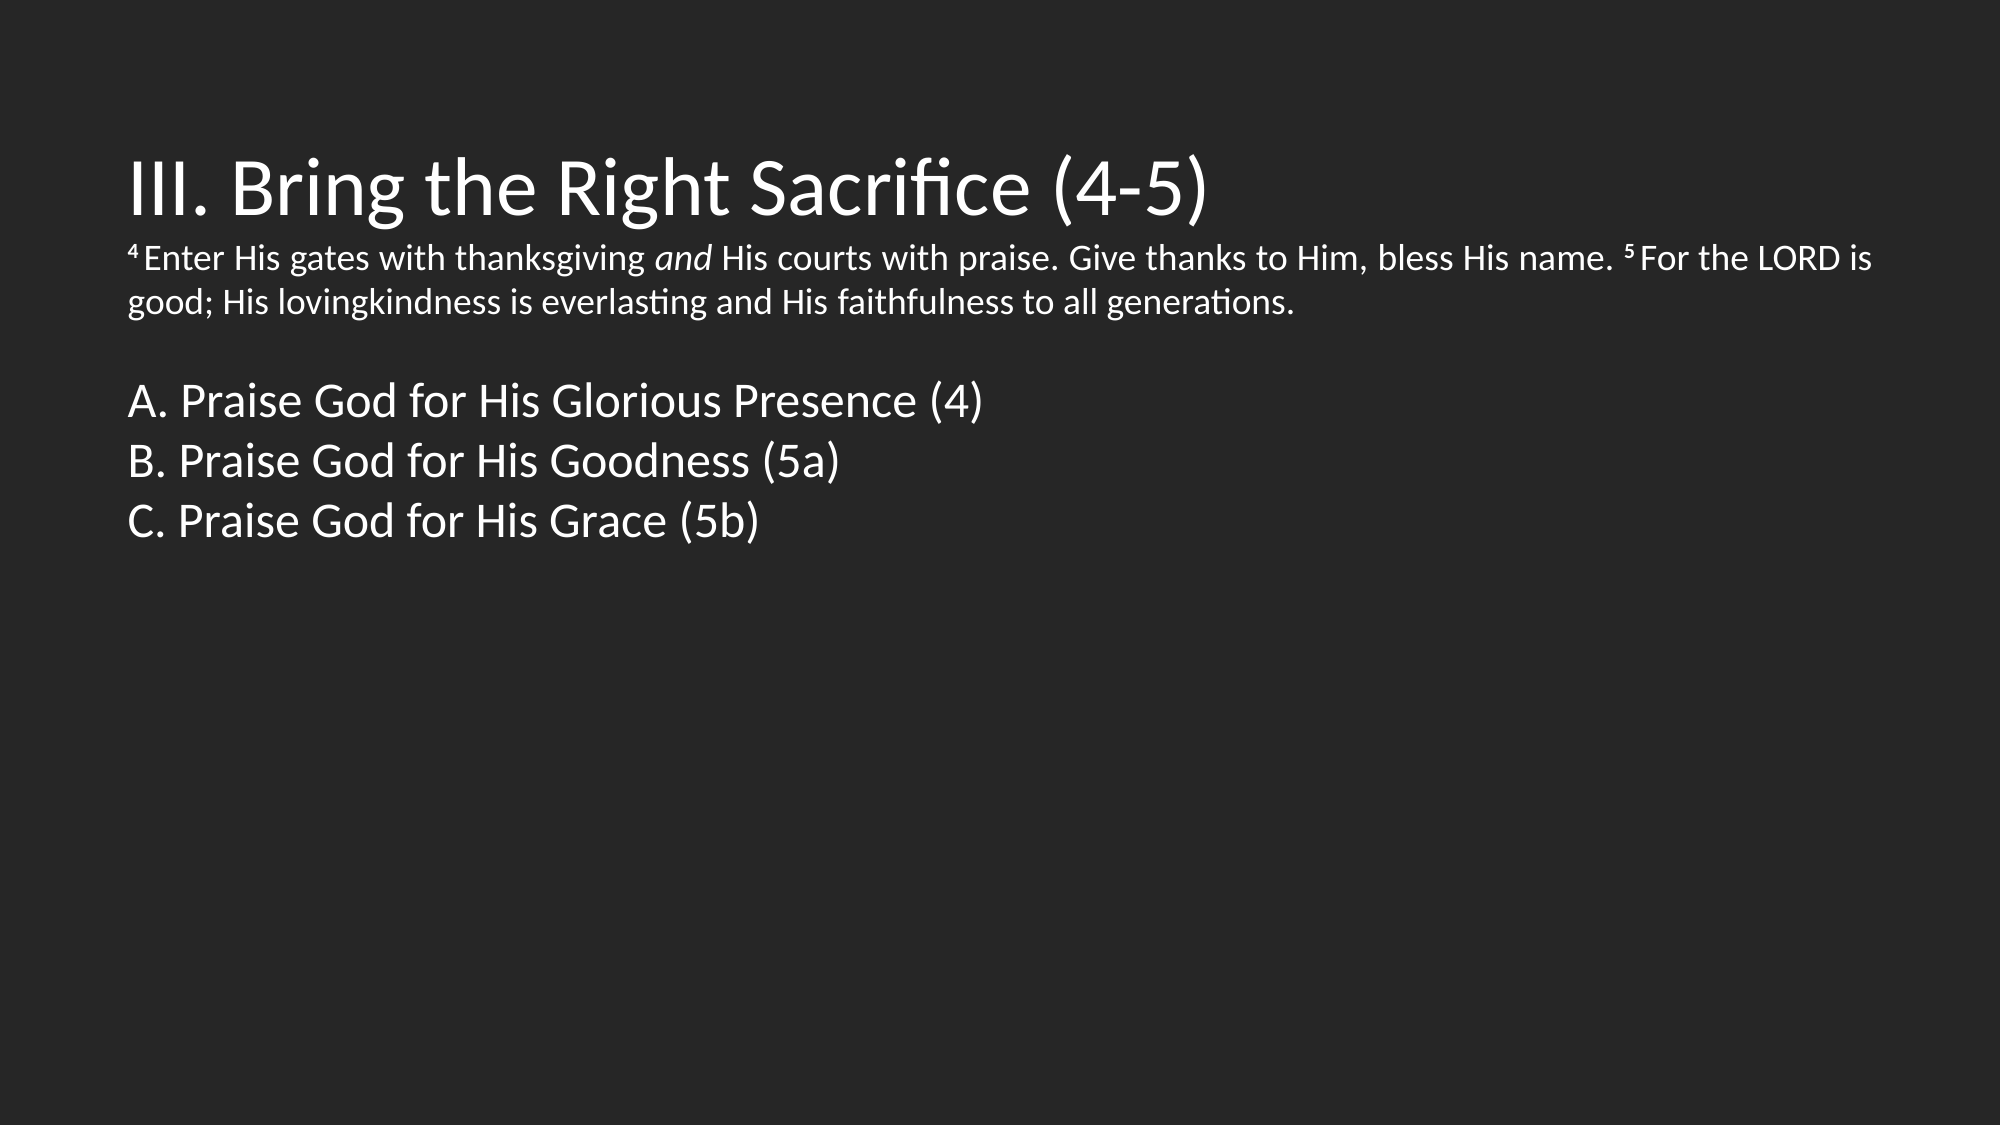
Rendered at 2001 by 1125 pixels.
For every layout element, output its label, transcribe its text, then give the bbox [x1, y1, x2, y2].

list III. Bring the Right Sacrifice (4-5) 4 Enter His gates with thanksgiving and His courts with praise. Give thanks to Him, bless His name. 5 For the Lord is good; His lovingkindness is everlasting and His faithfulness to all generations. A. Praise God for His Glorious Presence (4) B. Praise God for His Goodness (5a) C. Praise God for His Grace (5b) [112, 125, 1888, 1005]
